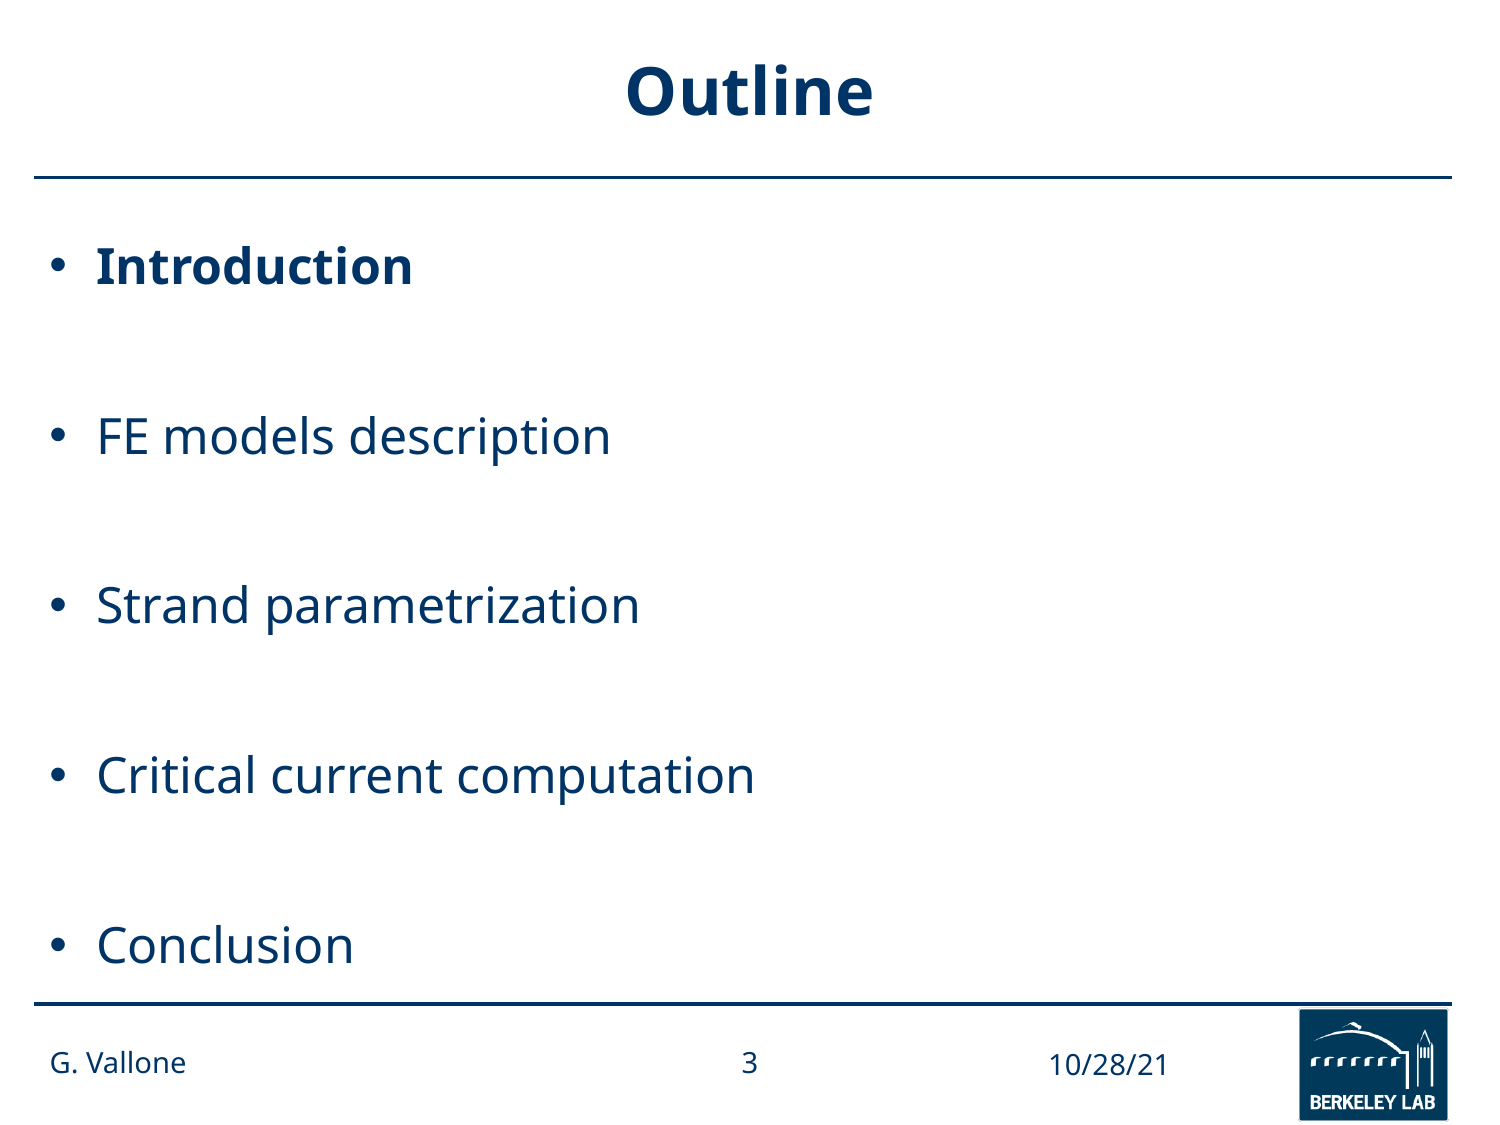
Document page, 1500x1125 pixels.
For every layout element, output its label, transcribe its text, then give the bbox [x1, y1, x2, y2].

title Outline [111, 29, 1389, 148]
slide_number 3 [575, 1034, 925, 1095]
footer G. Vallone [34, 1034, 510, 1095]
picture [1293, 1006, 1452, 1125]
list Introduction FE models description Strand parametrization Critical current computation Conclusion [34, 226, 1451, 1004]
